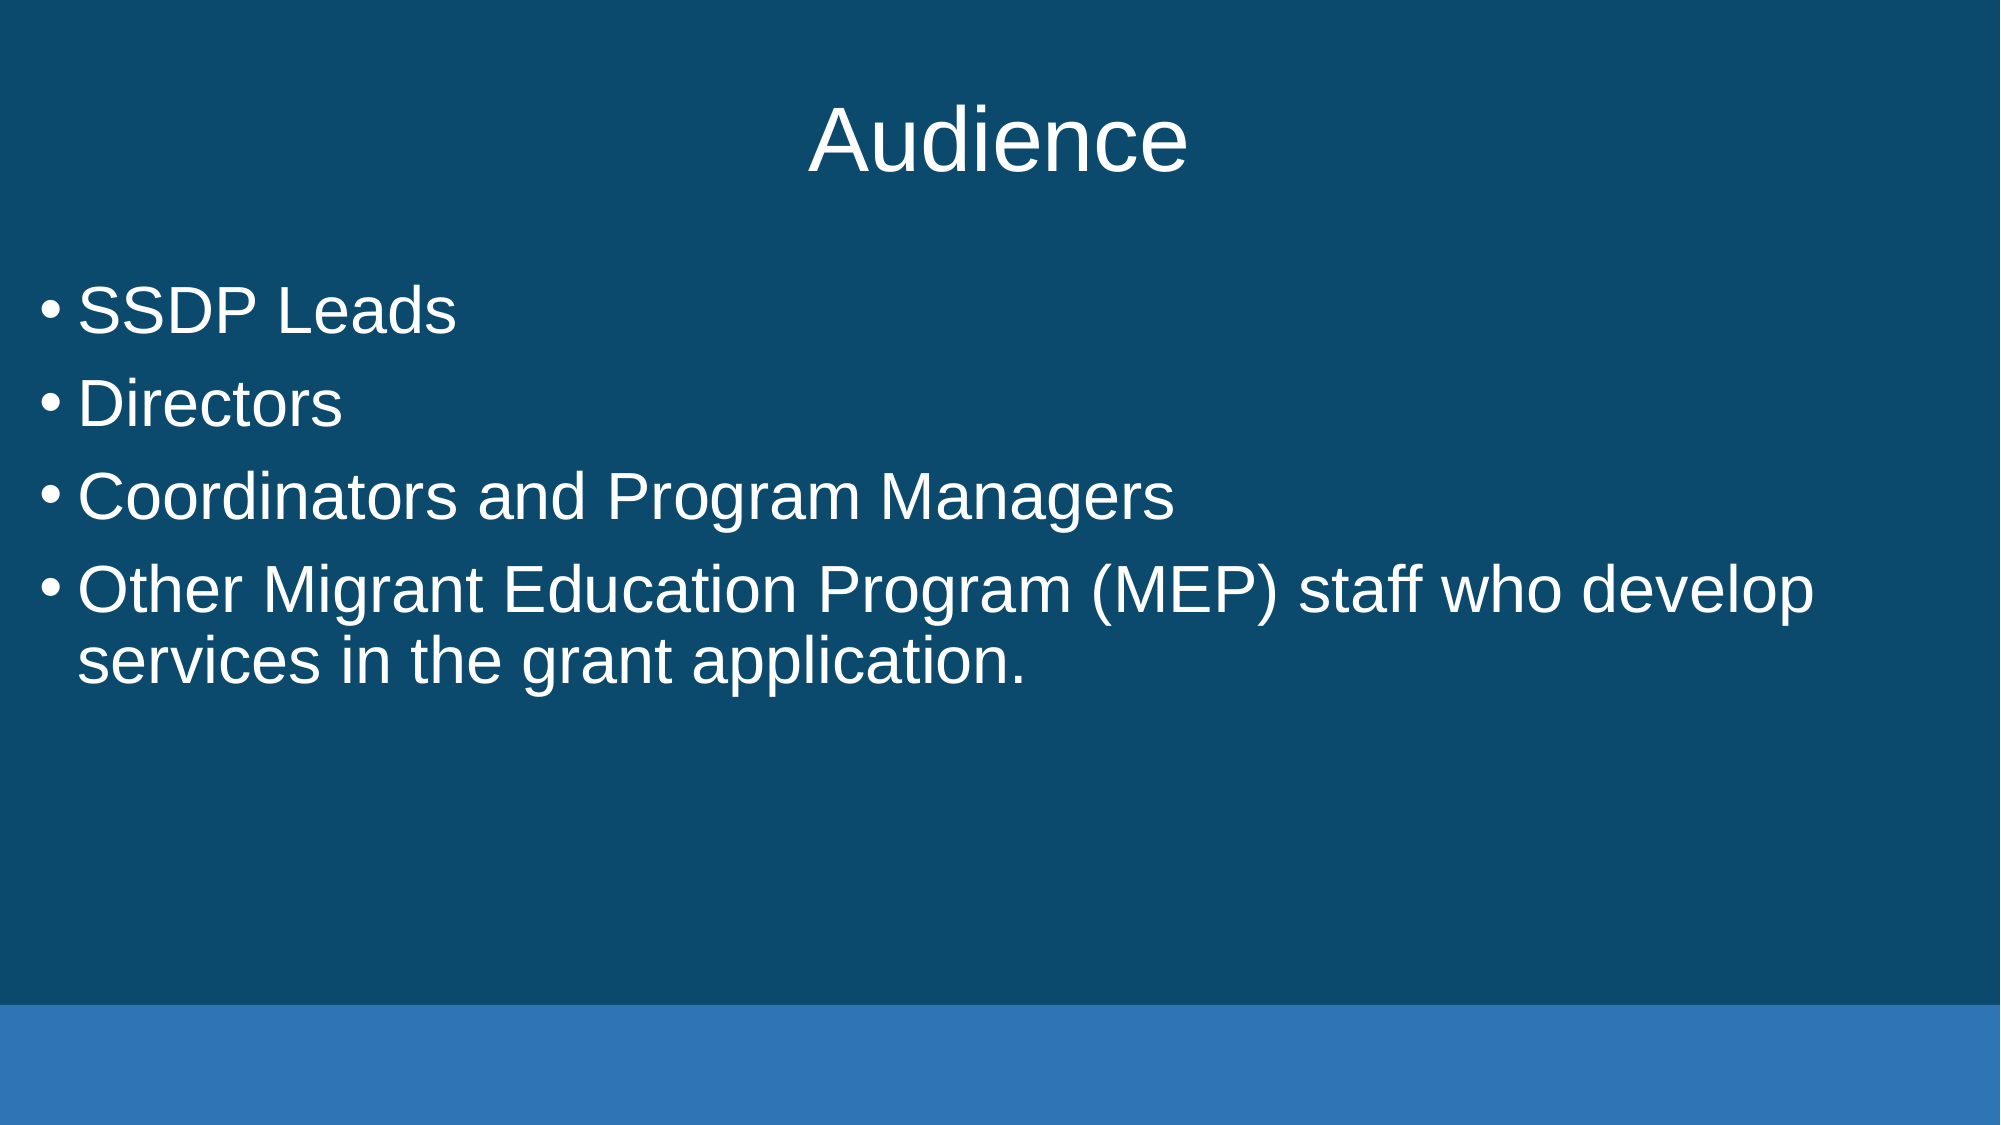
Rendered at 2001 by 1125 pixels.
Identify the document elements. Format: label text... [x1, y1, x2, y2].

title Audience [24, 33, 1975, 251]
list SSDP Leads Directors Coordinators and Program Managers Other Migrant Education Program (MEP) staff who develop services in the grant application. [24, 268, 1975, 1092]
